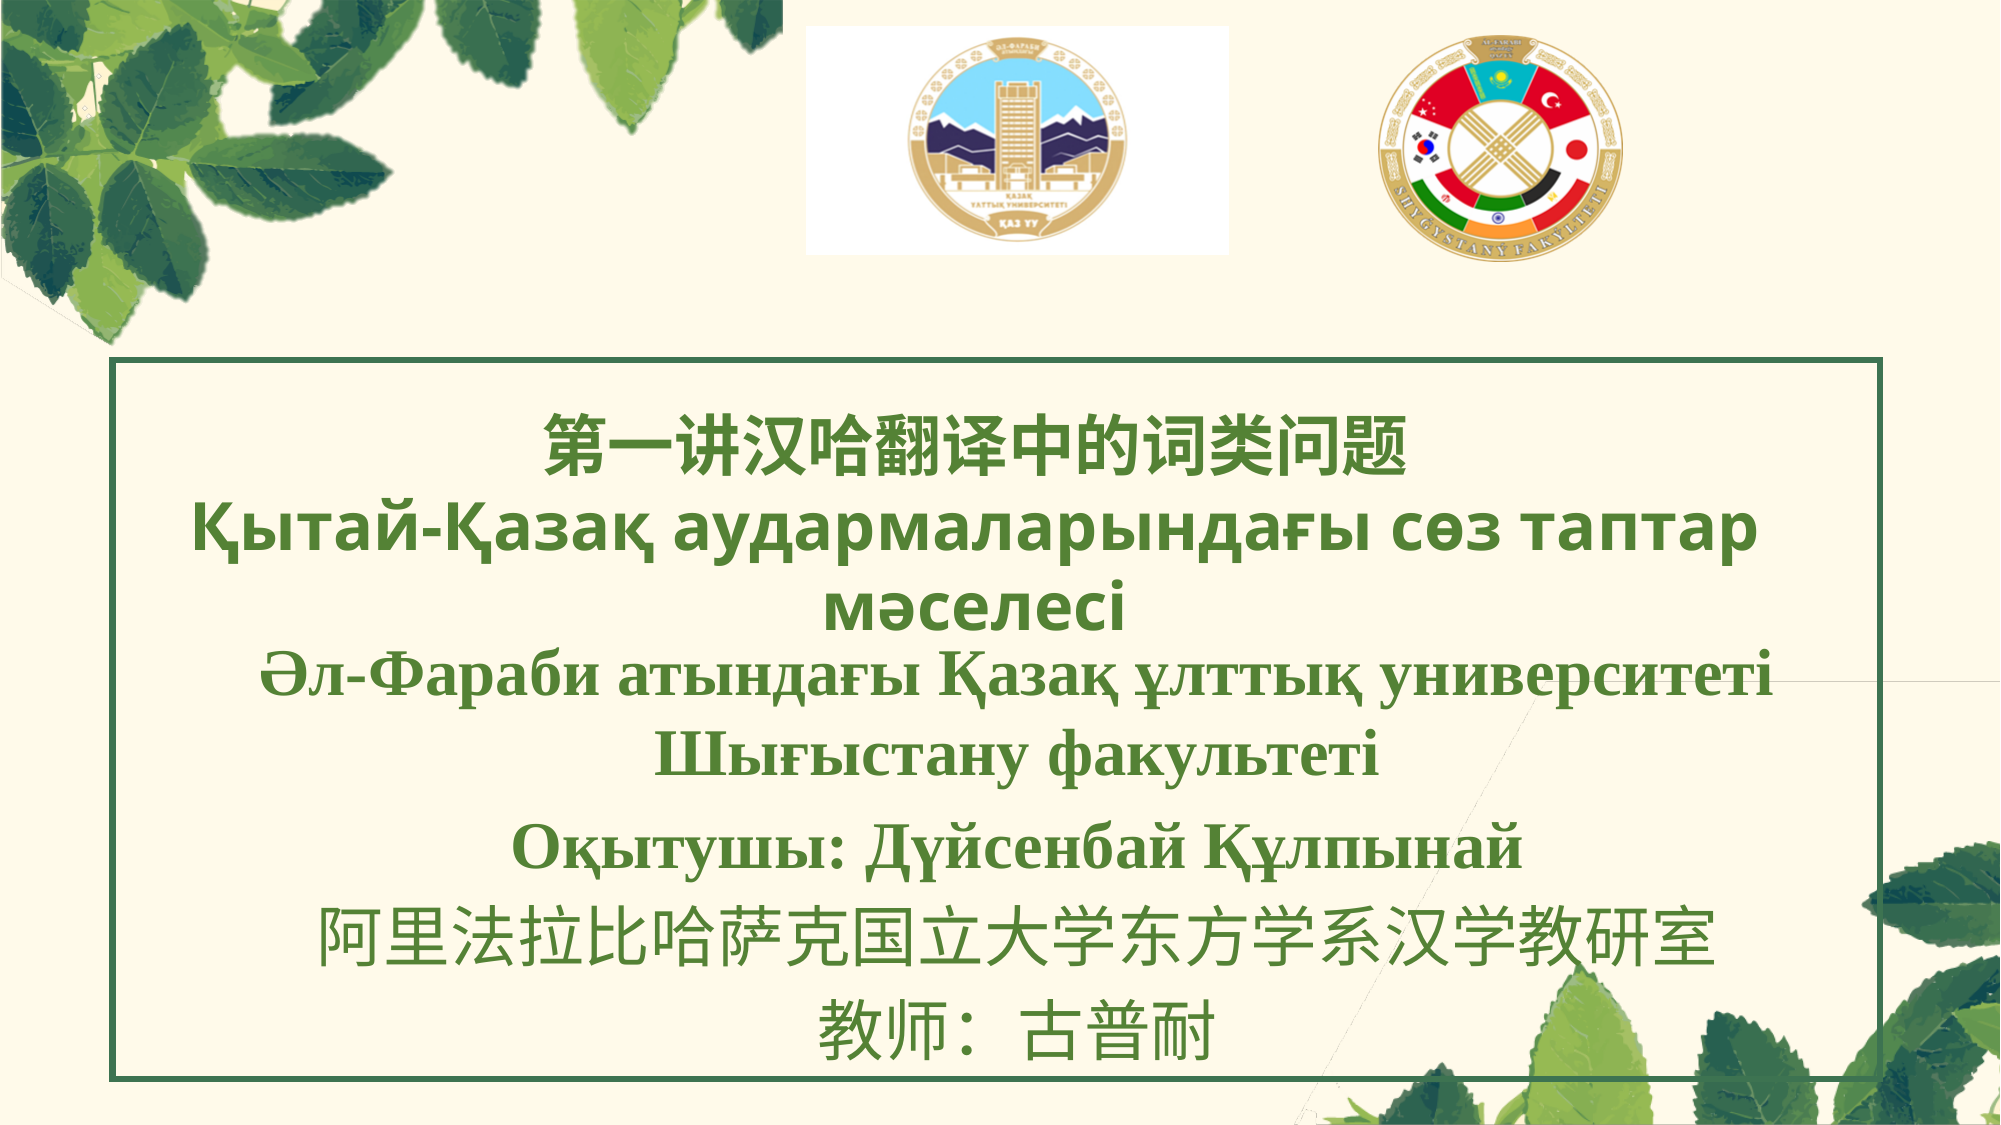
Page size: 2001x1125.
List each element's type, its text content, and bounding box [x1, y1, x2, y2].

picture [1378, 35, 1623, 262]
text_box 第一讲汉哈翻译中的词类问题 Қытай-Қазақ аудармаларындағы сөз таптар мәселесі [112, 396, 1838, 651]
picture [1205, 411, 2000, 1125]
text_box [112, 651, 1205, 1080]
text_box [112, 360, 1881, 411]
picture [0, 0, 1229, 356]
text_box Әл-Фараби атындағы Қазақ ұлттық университеті Шығыстану факультеті Оқытушы: Дүйсенбай Құлпынай 阿里法拉比哈萨克国立大学东方学系汉学教研室 教师：古普耐 [235, 517, 1205, 1076]
